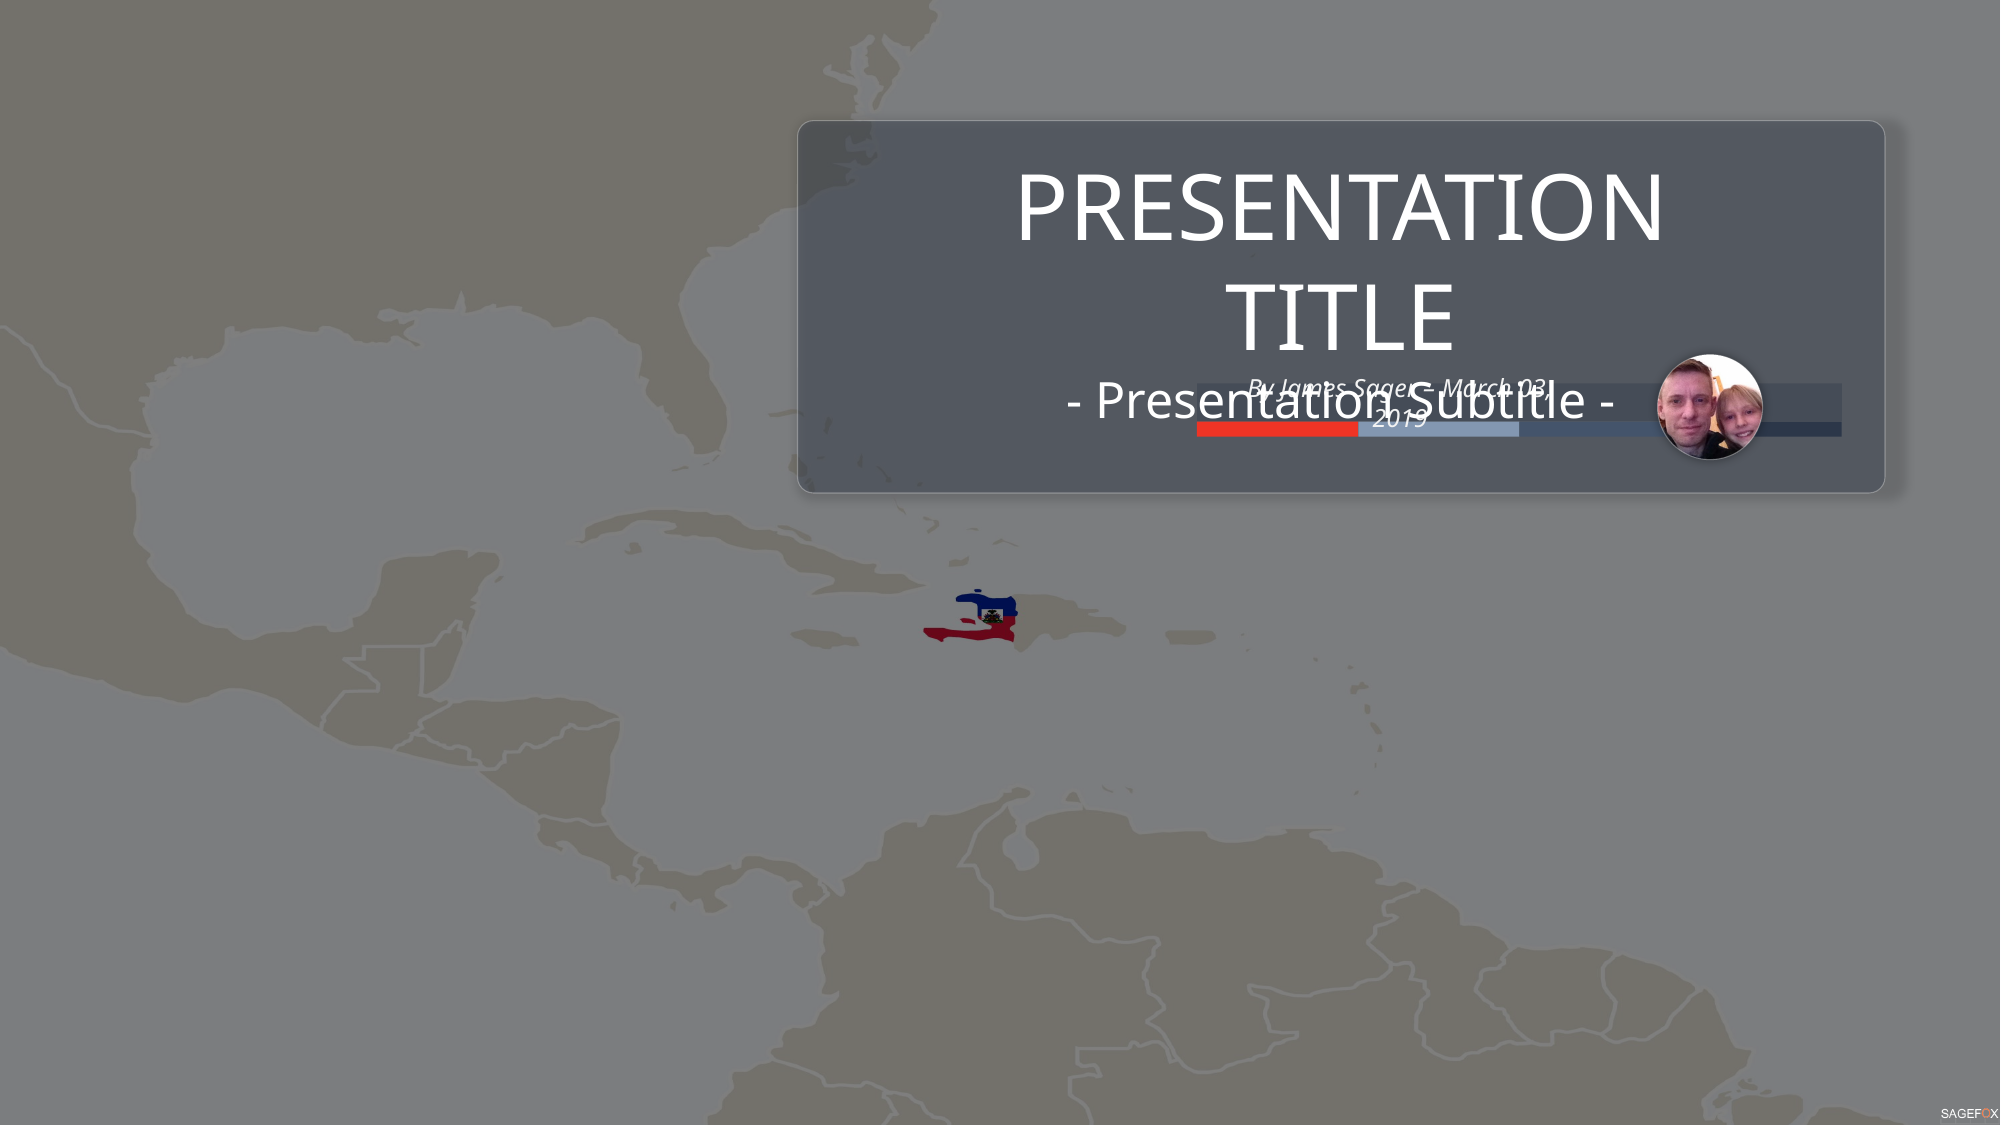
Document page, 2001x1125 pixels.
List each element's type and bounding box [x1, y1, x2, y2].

text_box [797, 120, 1885, 493]
picture [0, 0, 2001, 1125]
